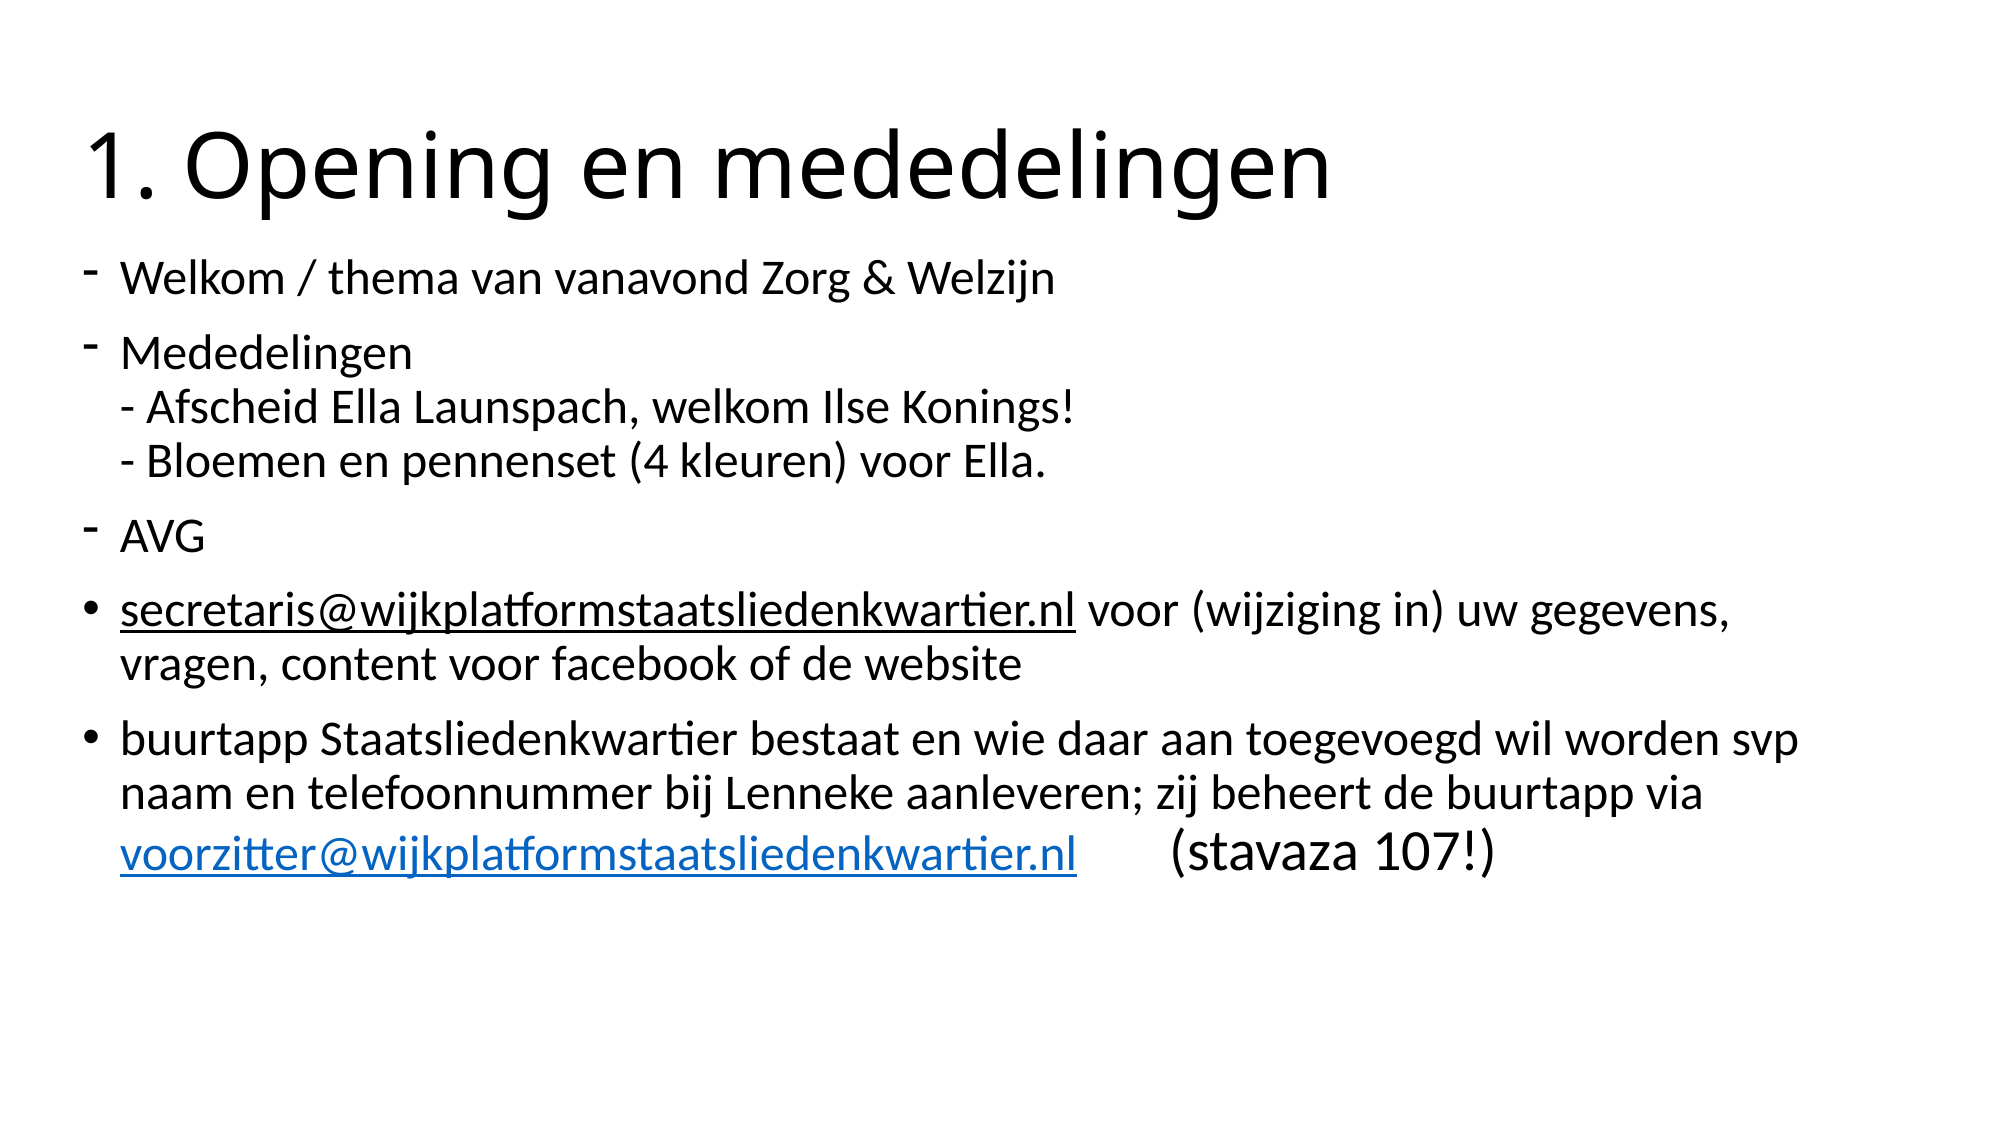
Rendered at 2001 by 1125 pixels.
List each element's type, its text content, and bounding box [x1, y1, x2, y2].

list Welkom / thema van vanavond Zorg & Welzijn Mededelingen - Afscheid Ella Launspach, welkom Ilse Konings! - Bloemen en pennenset (4 kleuren) voor Ella. AVG secretaris@wijkplatformstaatsliedenkwartier.nl voor (wijziging in) uw gegevens, vragen, content voor facebook of de website buurtapp Staatsliedenkwartier bestaat en wie daar aan toegevoegd wil worden svp naam en telefoonnummer bij Lenneke aanleveren; zij beheert de buurtapp via voorzitter@wijkplatformstaatsliedenkwartier.nl (stavaza 107!) [67, 243, 1899, 1107]
title 1. Opening en mededelingen [67, 59, 1863, 243]
